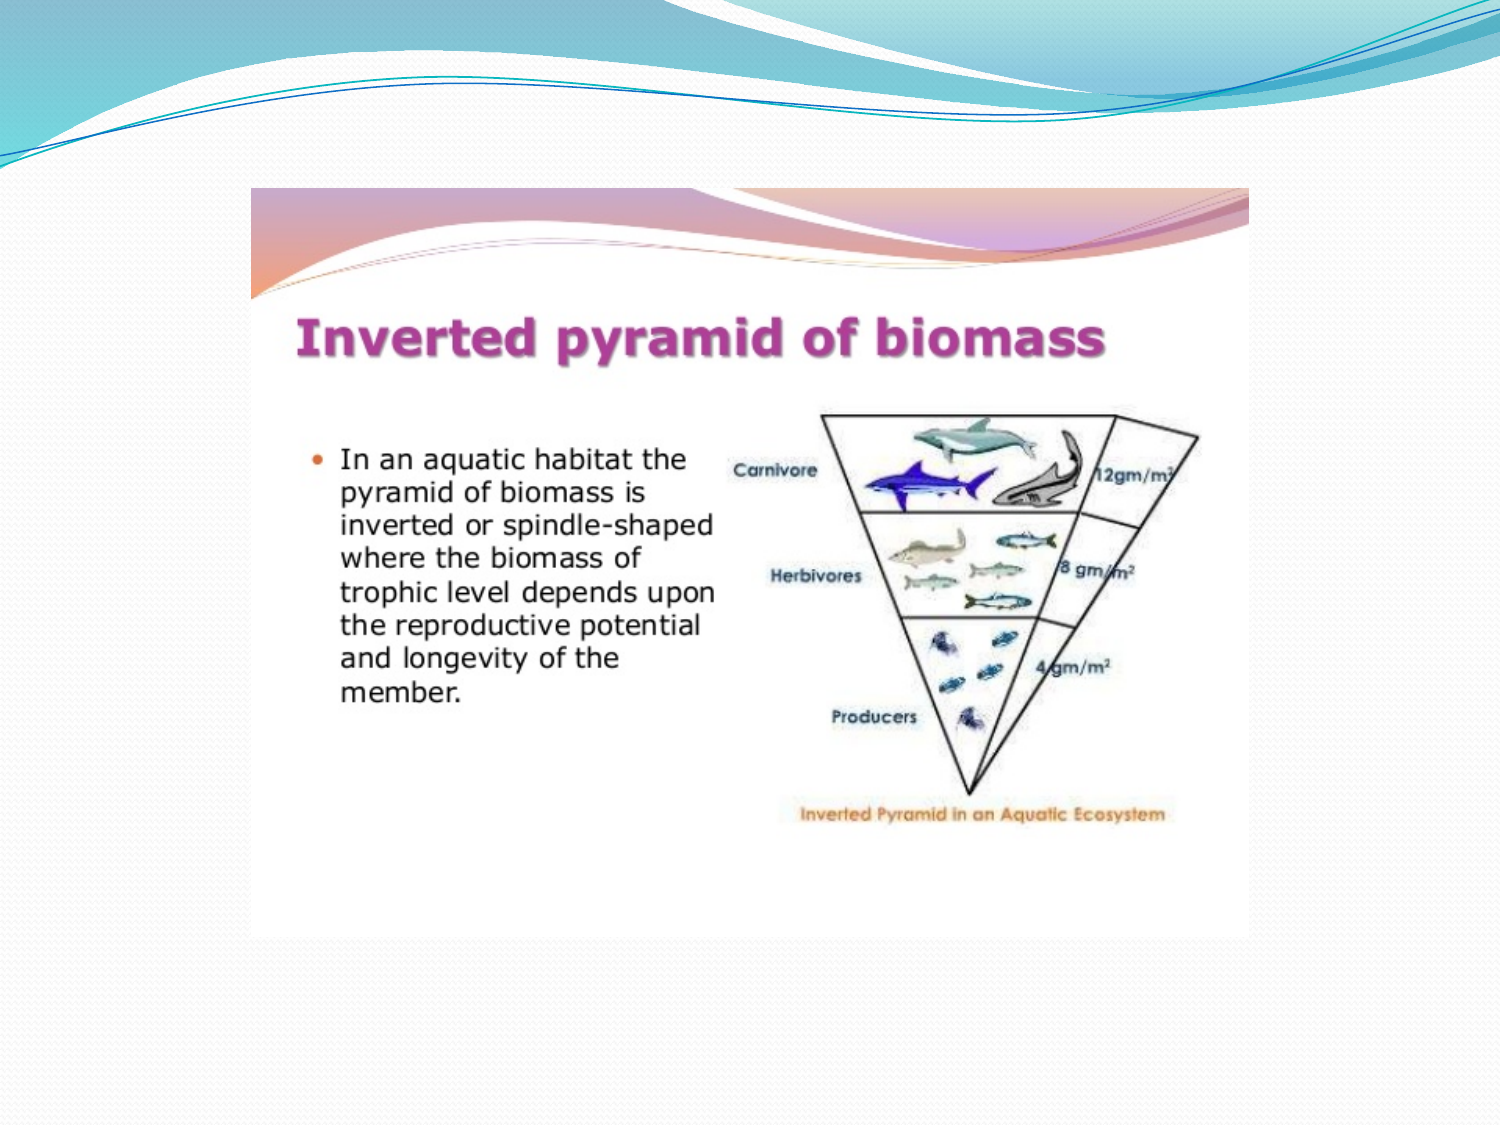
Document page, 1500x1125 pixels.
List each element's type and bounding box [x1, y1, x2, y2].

picture [251, 187, 1249, 937]
